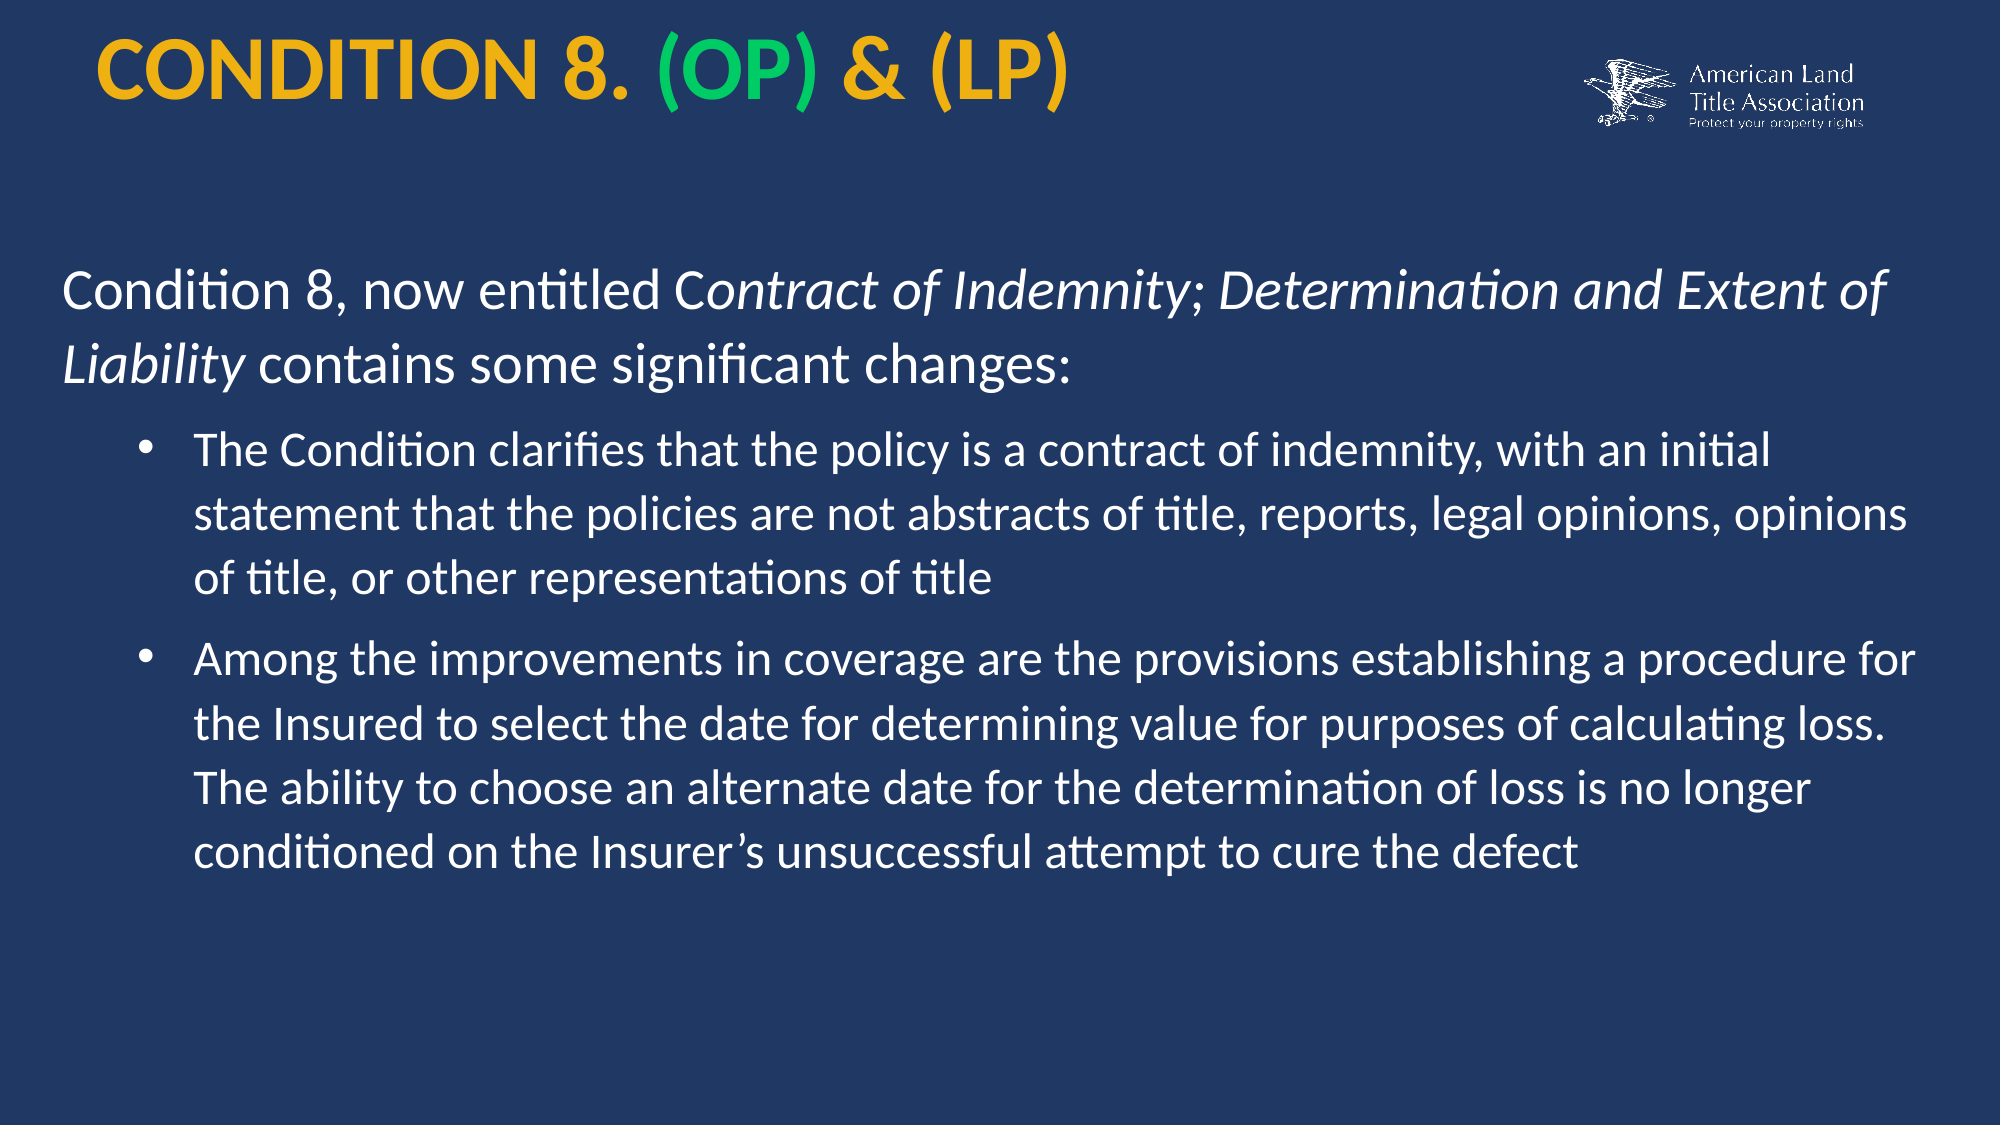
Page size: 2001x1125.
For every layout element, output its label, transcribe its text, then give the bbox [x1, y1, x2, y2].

text_box Condition 8, now entitled Contract of Indemnity; Determination and Extent of Liability contains some significant changes: The Condition clarifies that the policy is a contract of indemnity, with an initial statement that the policies are not abstracts of title, reports, legal opinions, opinions of title, or other representations of title Among the improvements in coverage are the provisions establishing a procedure for the Insured to select the date for determining value for purposes of calculating loss. The ability to choose an alternate date for the determination of loss is no longer conditioned on the Insurer’s unsuccessful attempt to cure the defect [9, 238, 1957, 886]
text_box CONDITION 8. (OP) & (LP) [81, 0, 1885, 141]
